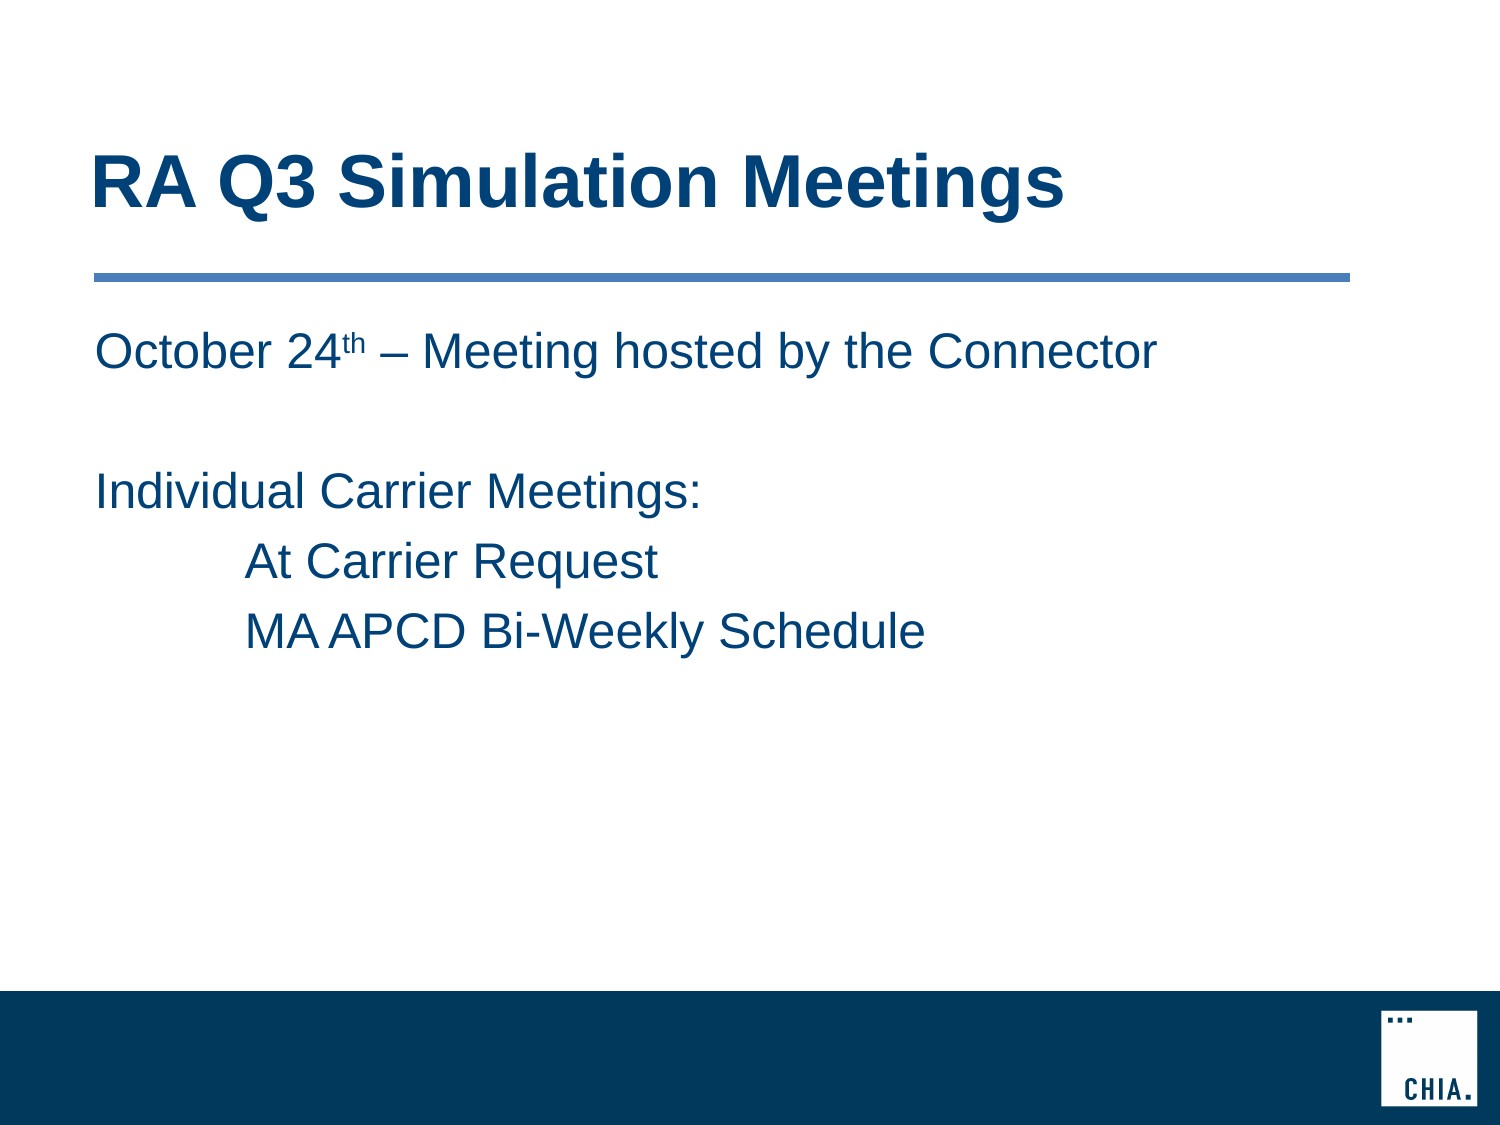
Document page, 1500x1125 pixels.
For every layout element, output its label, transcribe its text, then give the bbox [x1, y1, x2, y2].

picture [0, 991, 1500, 1125]
title RA Q3 Simulation Meetings [75, 93, 1351, 261]
subtitle October 24th – Meeting hosted by the Connector Individual Carrier Meetings: At Carrier Request MA APCD Bi-Weekly Schedule [79, 310, 1353, 987]
